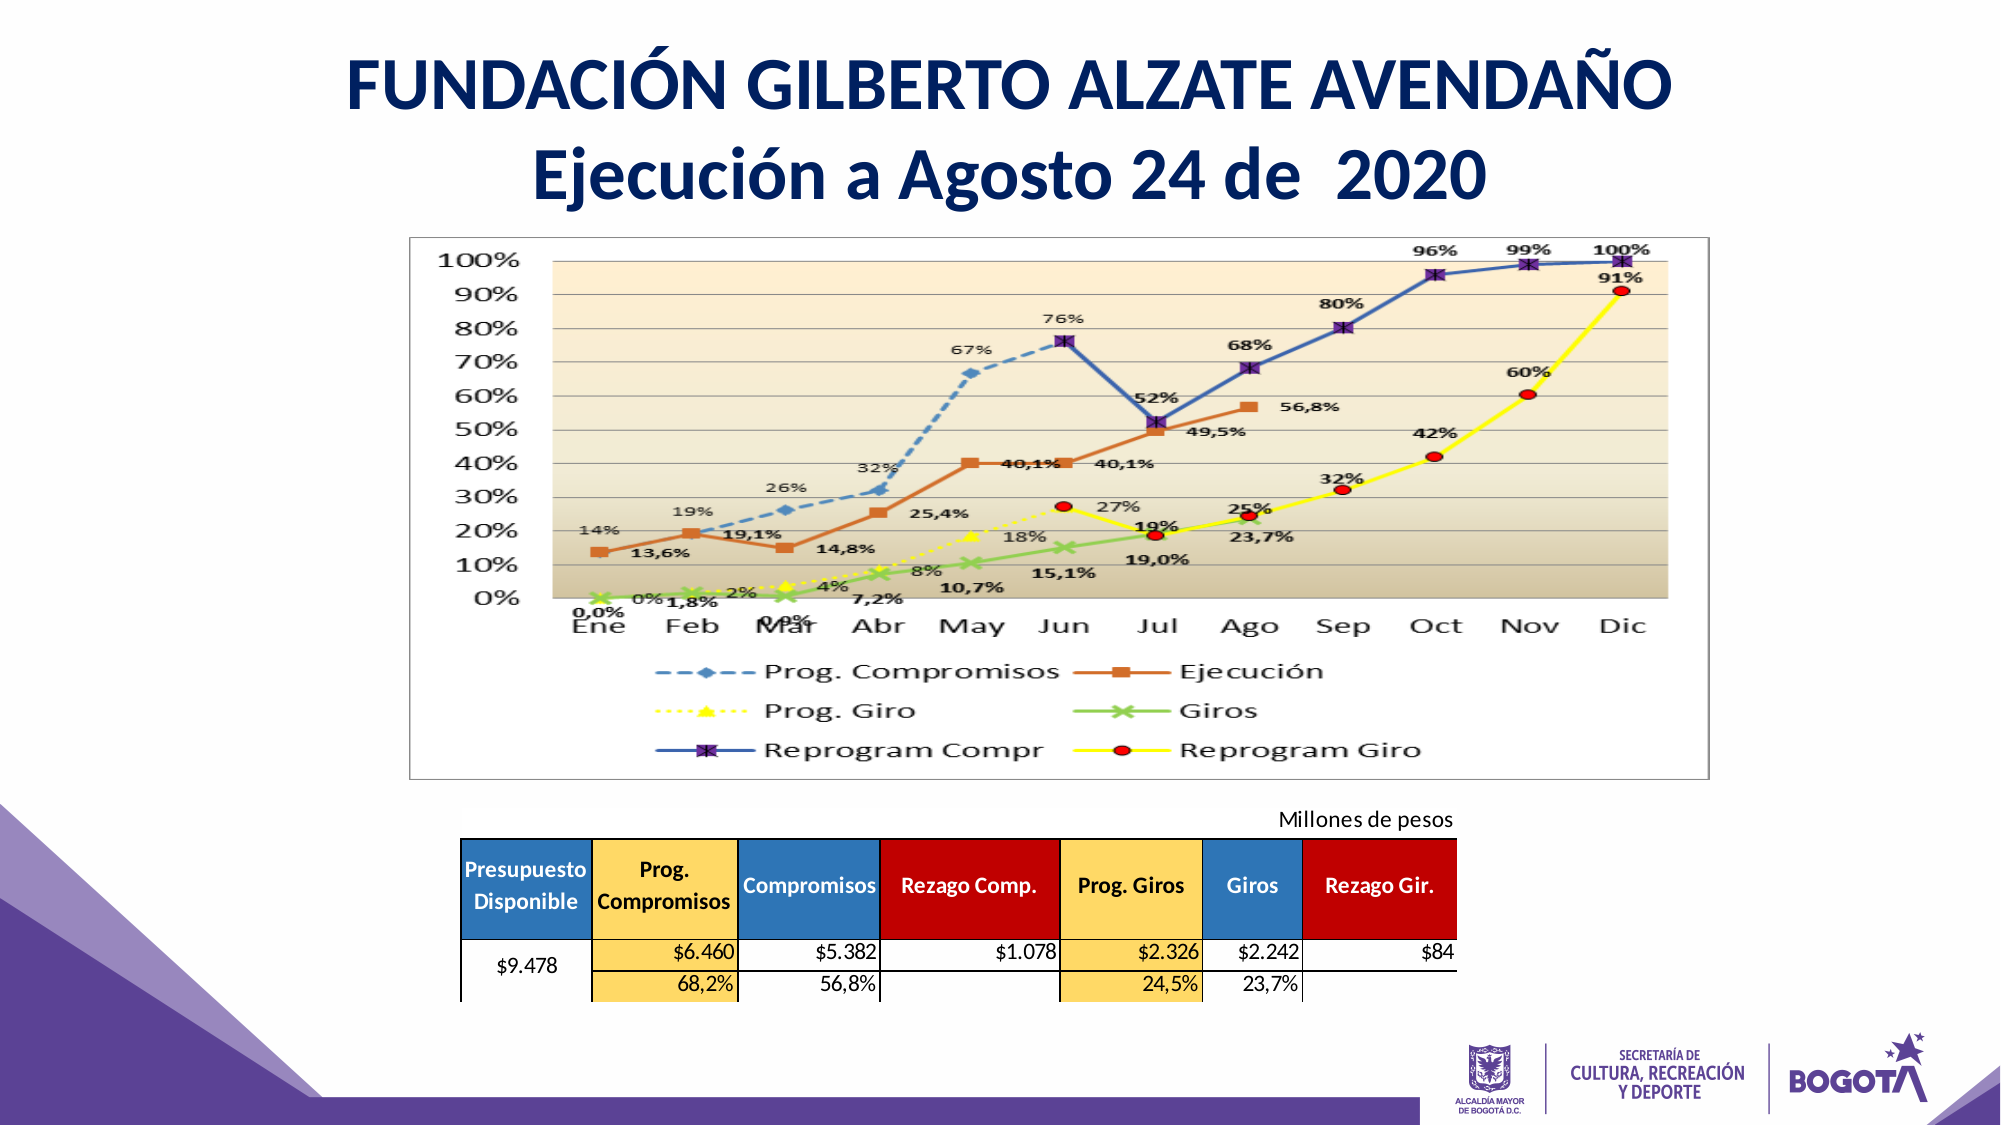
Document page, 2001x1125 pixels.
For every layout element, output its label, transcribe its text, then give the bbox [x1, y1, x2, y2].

text_box FUNDACIÓN GILBERTO ALZATE AVENDAÑO Ejecución a Agosto 24 de 2020 [49, 26, 1972, 222]
picture [0, 0, 2001, 1125]
